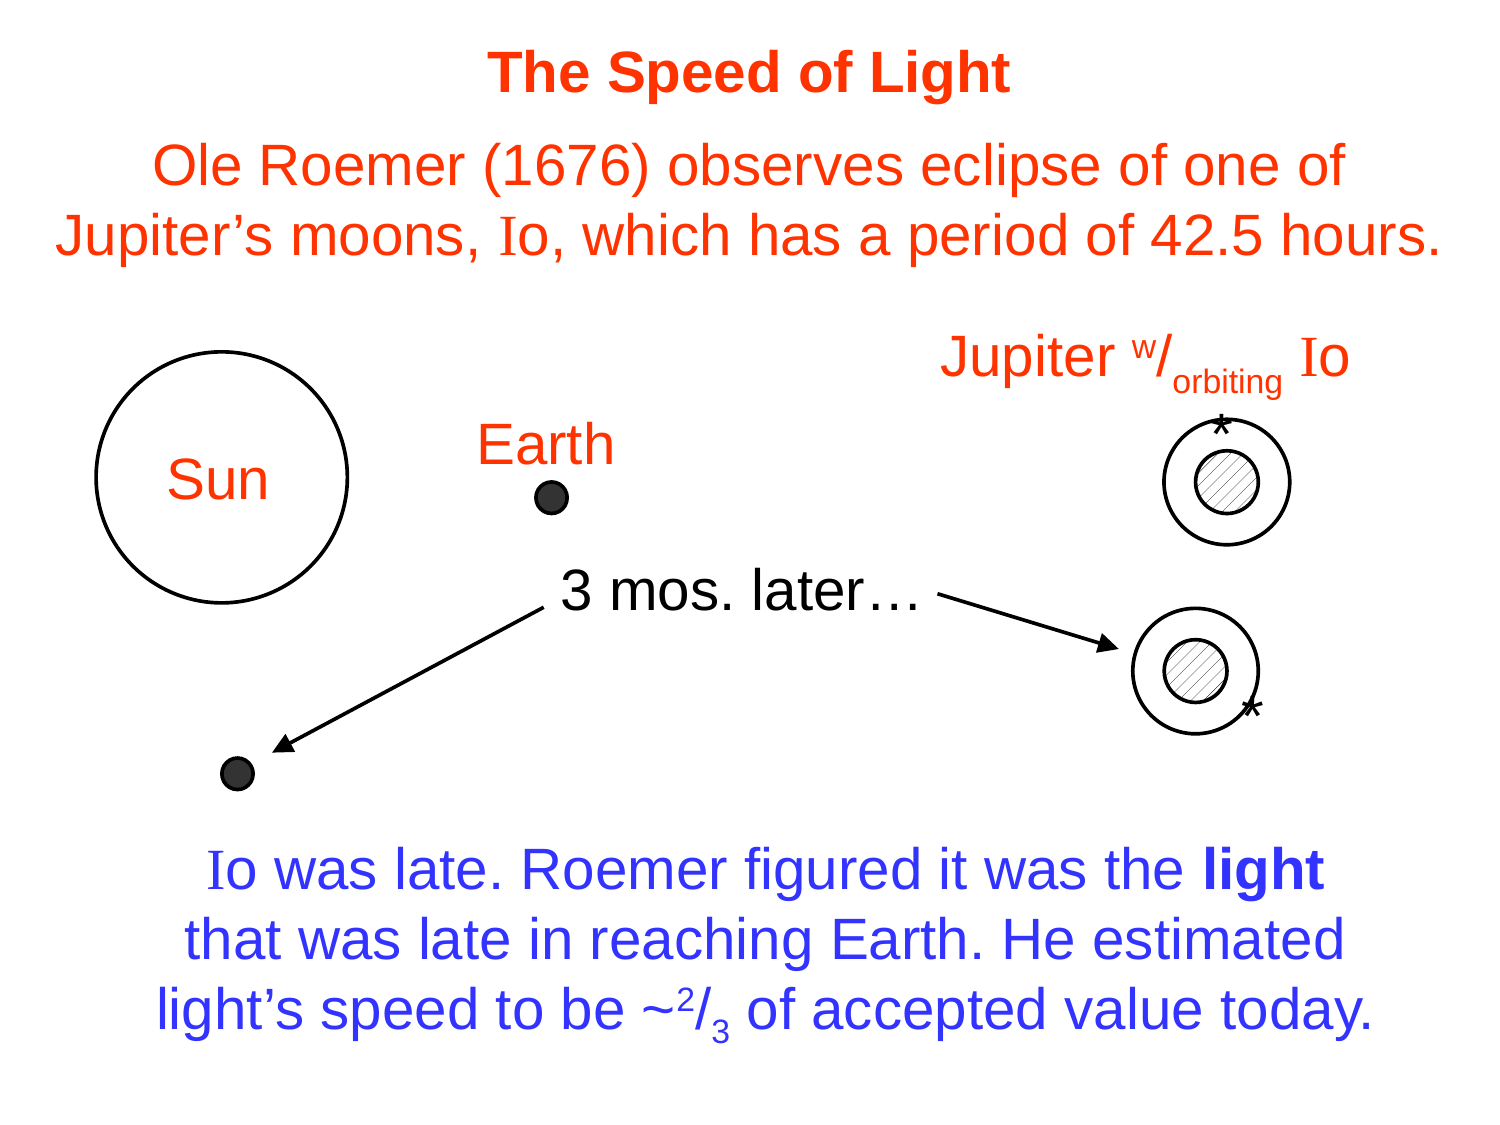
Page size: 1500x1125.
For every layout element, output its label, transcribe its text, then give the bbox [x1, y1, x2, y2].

text_box Ole Roemer (1676) observes eclipse of one of Jupiter’s moons, Io, which has a period of 42.5 hours. [40, 119, 1459, 275]
text_box * [1195, 388, 1259, 483]
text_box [95, 351, 658, 604]
text_box Io was late. Roemer figured it was the light that was late in reaching Earth. He estimated light’s speed to be ~2/3 of accepted value today. [141, 823, 1391, 1059]
text_box [1163, 427, 1290, 542]
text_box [221, 543, 1290, 790]
text_box Jupiter w/orbiting Io [925, 310, 1405, 405]
text_box The Speed of Light [472, 26, 1027, 112]
